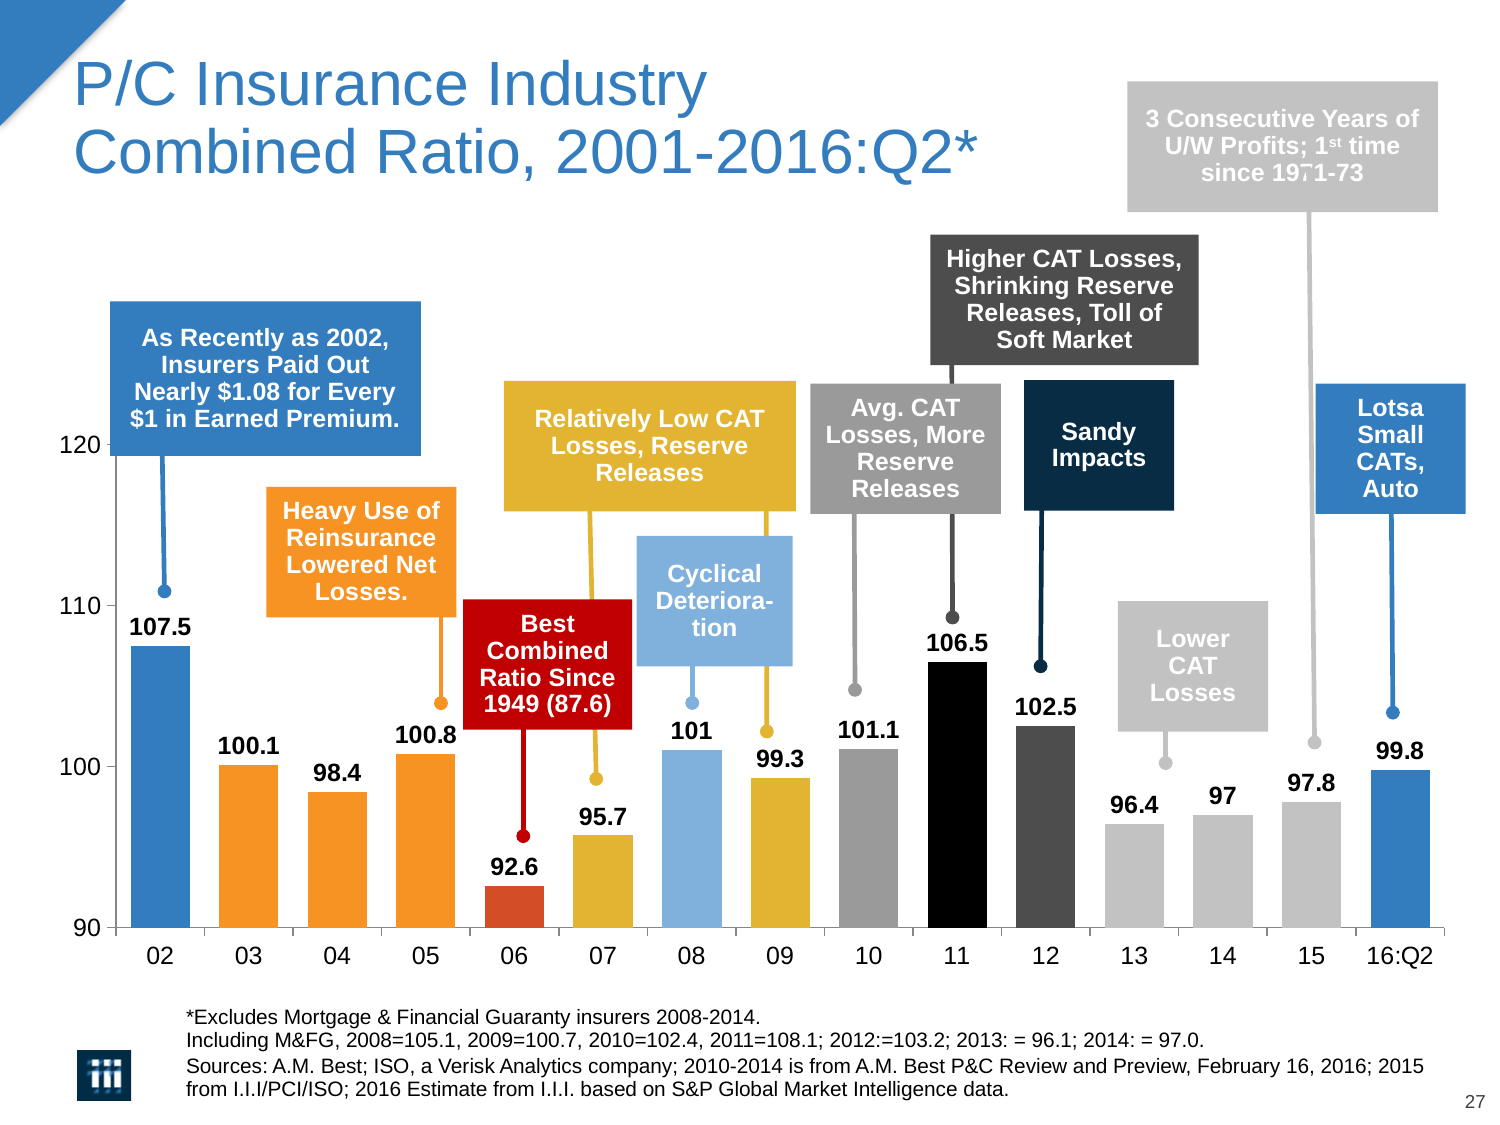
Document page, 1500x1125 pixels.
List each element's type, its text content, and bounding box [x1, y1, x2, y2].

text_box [1117, 601, 1269, 764]
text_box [1023, 379, 1121, 667]
chart [54, 401, 1446, 979]
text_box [930, 234, 1121, 618]
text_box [1315, 383, 1467, 713]
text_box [810, 383, 1002, 690]
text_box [503, 380, 797, 400]
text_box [109, 301, 422, 592]
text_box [462, 599, 633, 837]
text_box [266, 486, 457, 704]
title P/C Insurance Industry Combined Ratio, 2001-2016:Q2* [58, 38, 1446, 195]
list *Excludes Mortgage & Financial Guaranty insurers 2008-2014. Including M&FG, 2008=105.1, 2009=100.7, 2010=102.4, 2011=108.1; 2012:=103.2; 2013: = 96.1; 2014: = 97.0. Sources: A.M. Best; ISO, a Verisk Analytics company; 2010-2014 is from A.M. Best P&C Review and Preview, February 16, 2016; 2015 from I.I.I/PCI/ISO; 2016 Estimate from I.I.I. based on S&P Global Market Intelligence data. [186, 1032, 1446, 1101]
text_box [1127, 81, 1439, 743]
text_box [636, 535, 793, 704]
